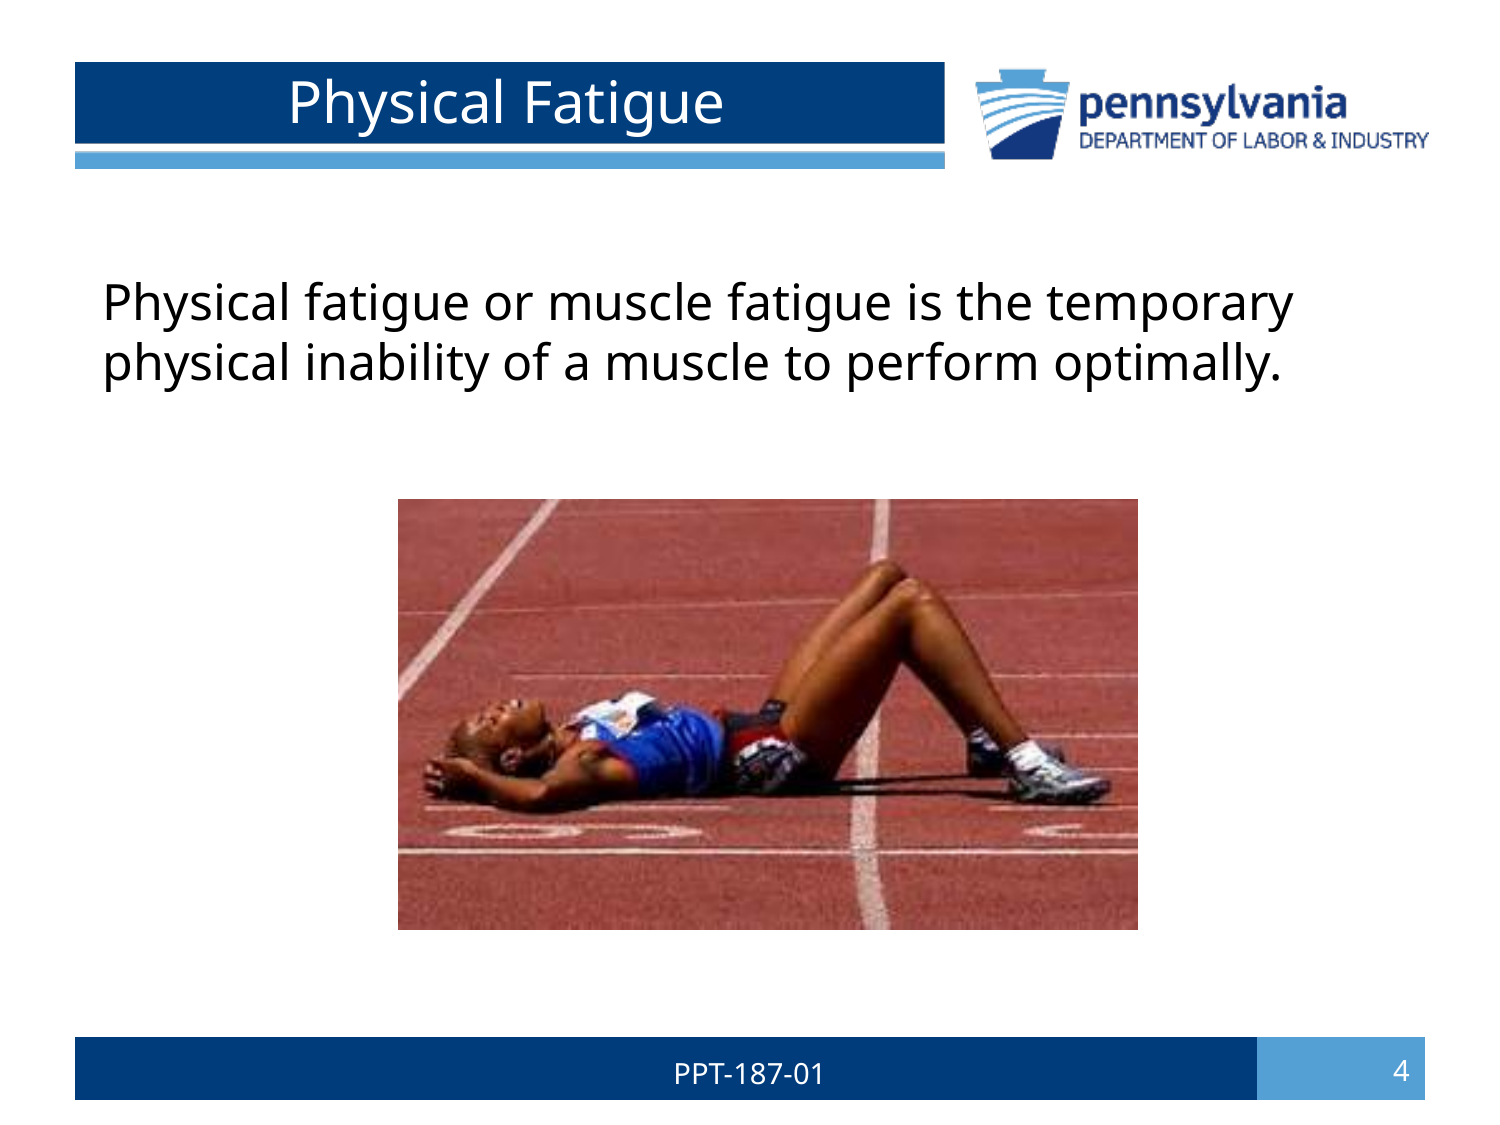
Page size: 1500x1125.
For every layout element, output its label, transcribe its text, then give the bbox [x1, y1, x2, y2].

footer PPT-187-01 [512, 1042, 988, 1103]
slide_number 4 [1074, 1042, 1425, 1103]
picture [75, 62, 1429, 169]
picture [75, 1037, 1425, 1100]
picture [398, 499, 1138, 930]
title Physical Fatigue [87, 62, 925, 138]
subtitle Physical fatigue or muscle fatigue is the temporary physical inability of a muscle to perform optimally. [87, 262, 1425, 975]
